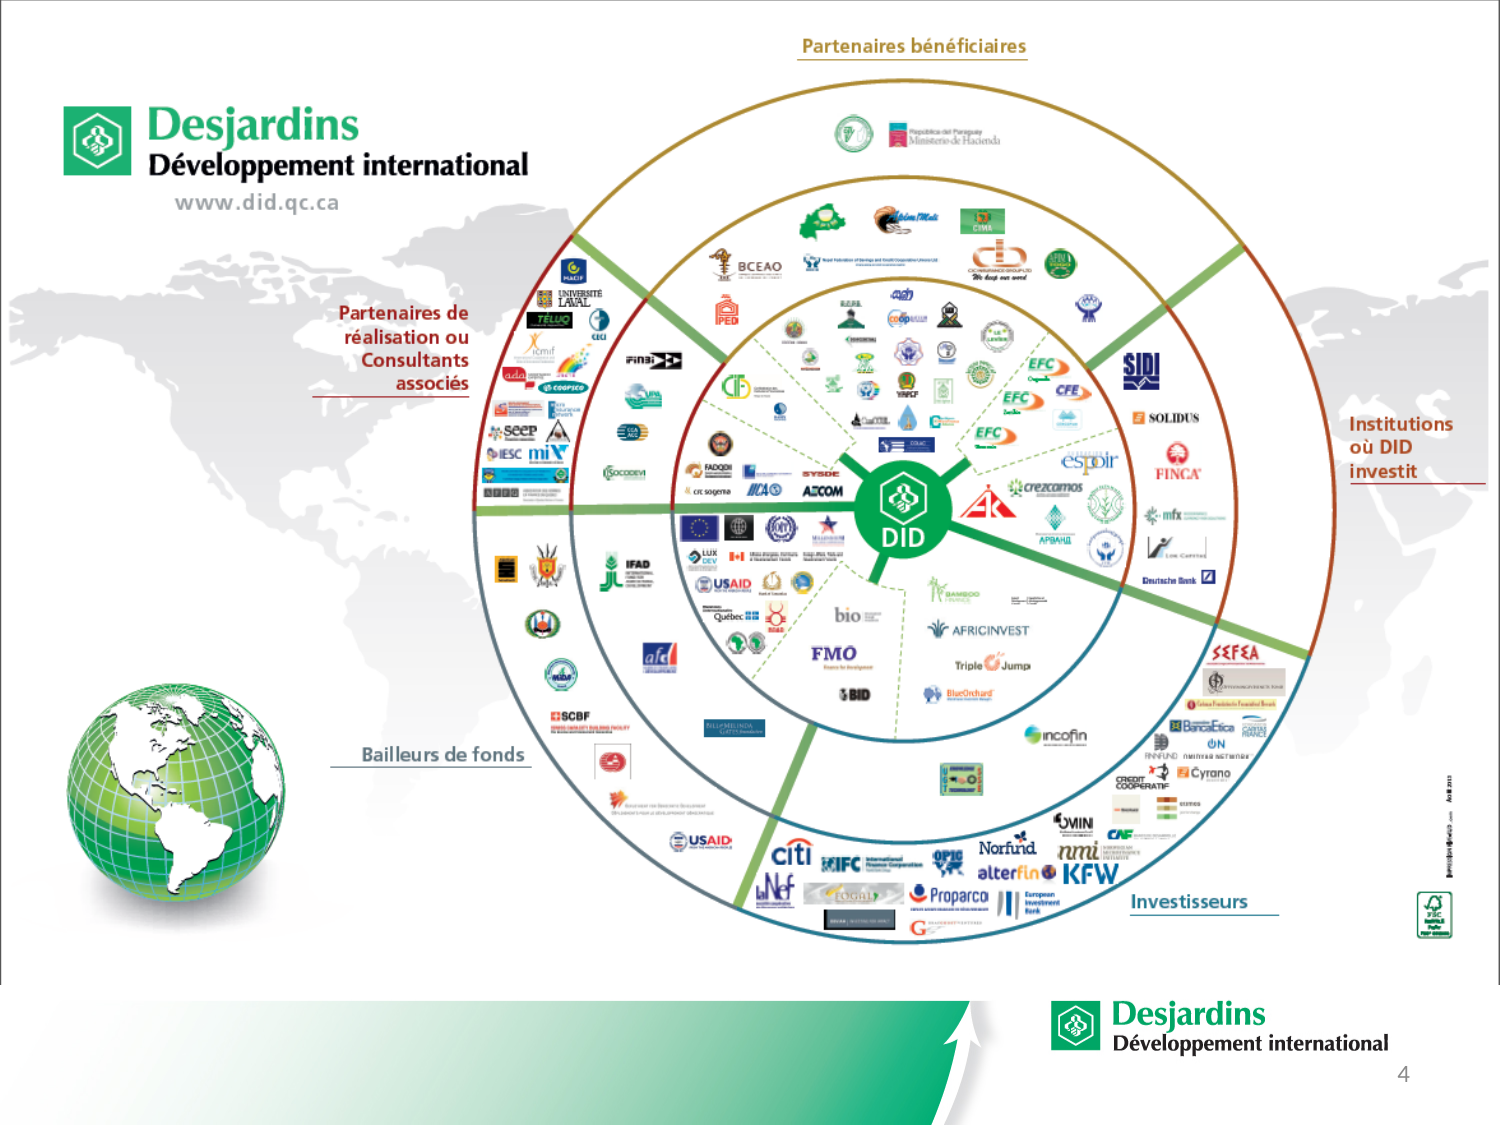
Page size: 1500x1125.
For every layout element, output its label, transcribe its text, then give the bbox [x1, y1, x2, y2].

slide_number 4 [1074, 1042, 1425, 1103]
picture [0, 0, 1500, 1125]
